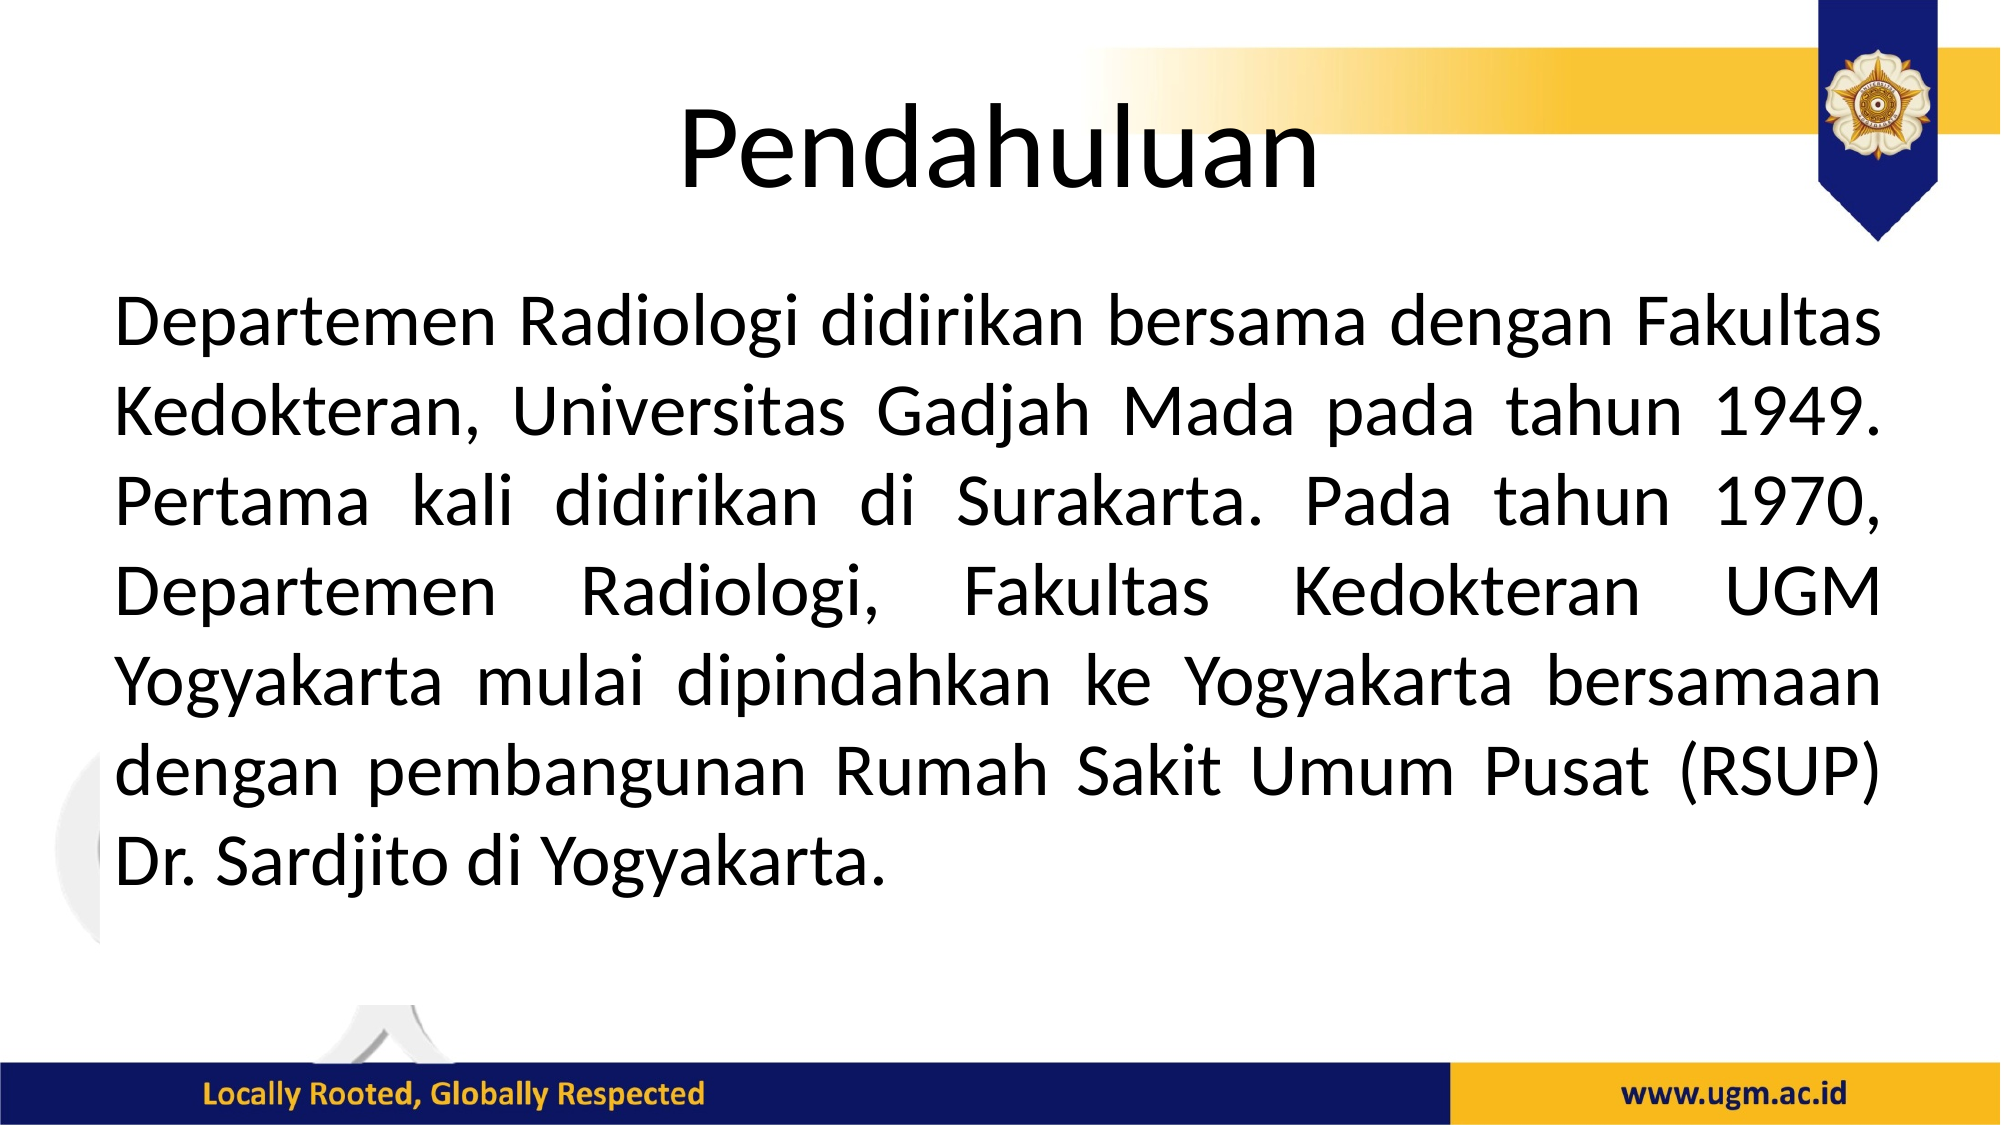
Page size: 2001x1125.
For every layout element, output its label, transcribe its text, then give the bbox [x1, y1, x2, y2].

list Departemen Radiologi didirikan bersama dengan Fakultas Kedokteran, Universitas Gadjah Mada pada tahun 1949. Pertama kali didirikan di Surakarta. Pada tahun 1970, Departemen Radiologi, Fakultas Kedokteran UGM Yogyakarta mulai dipindahkan ke Yogyakarta bersamaan dengan pembangunan Rumah Sakit Umum Pusat (RSUP) Dr. Sardjito di Yogyakarta. [99, 262, 1900, 1005]
title Pendahuluan [99, 45, 1900, 233]
picture [0, 0, 2001, 1125]
